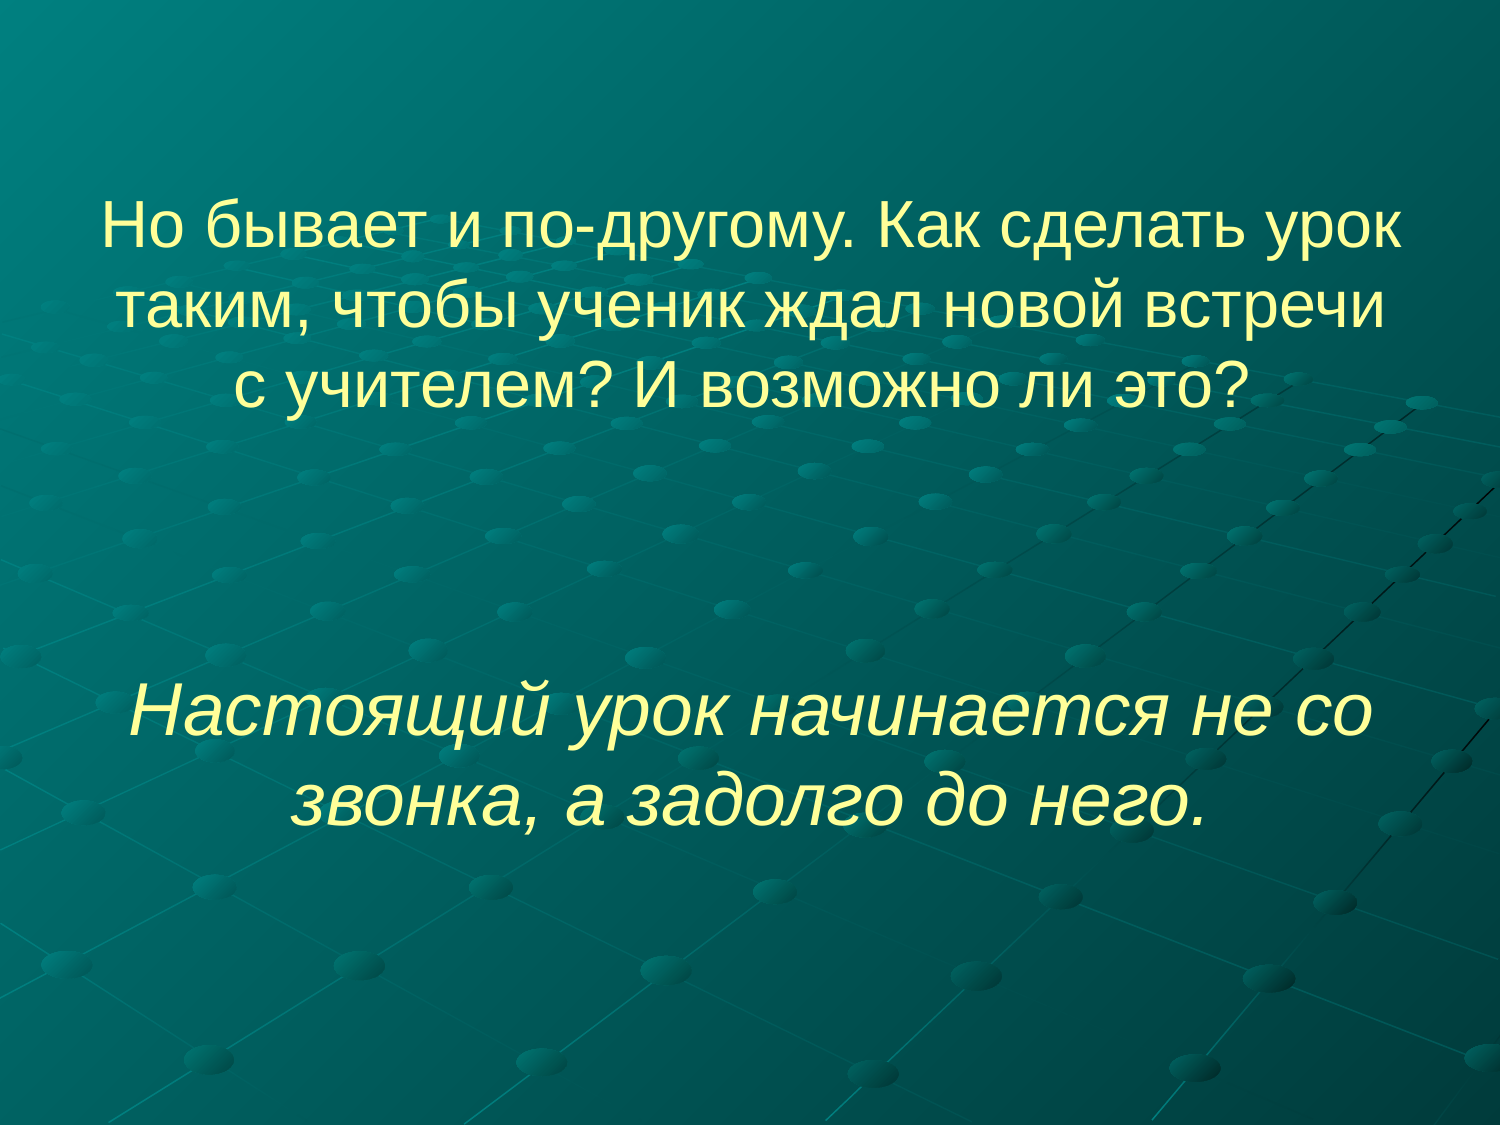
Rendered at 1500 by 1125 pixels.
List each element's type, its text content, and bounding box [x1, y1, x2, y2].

title Но бывает и по-другому. Как сделать урок таким, чтобы ученик ждал новой встречи с учителем? И возможно ли это? Настоящий урок начинается не со звонка, а задолго до него. [76, 0, 1428, 432]
